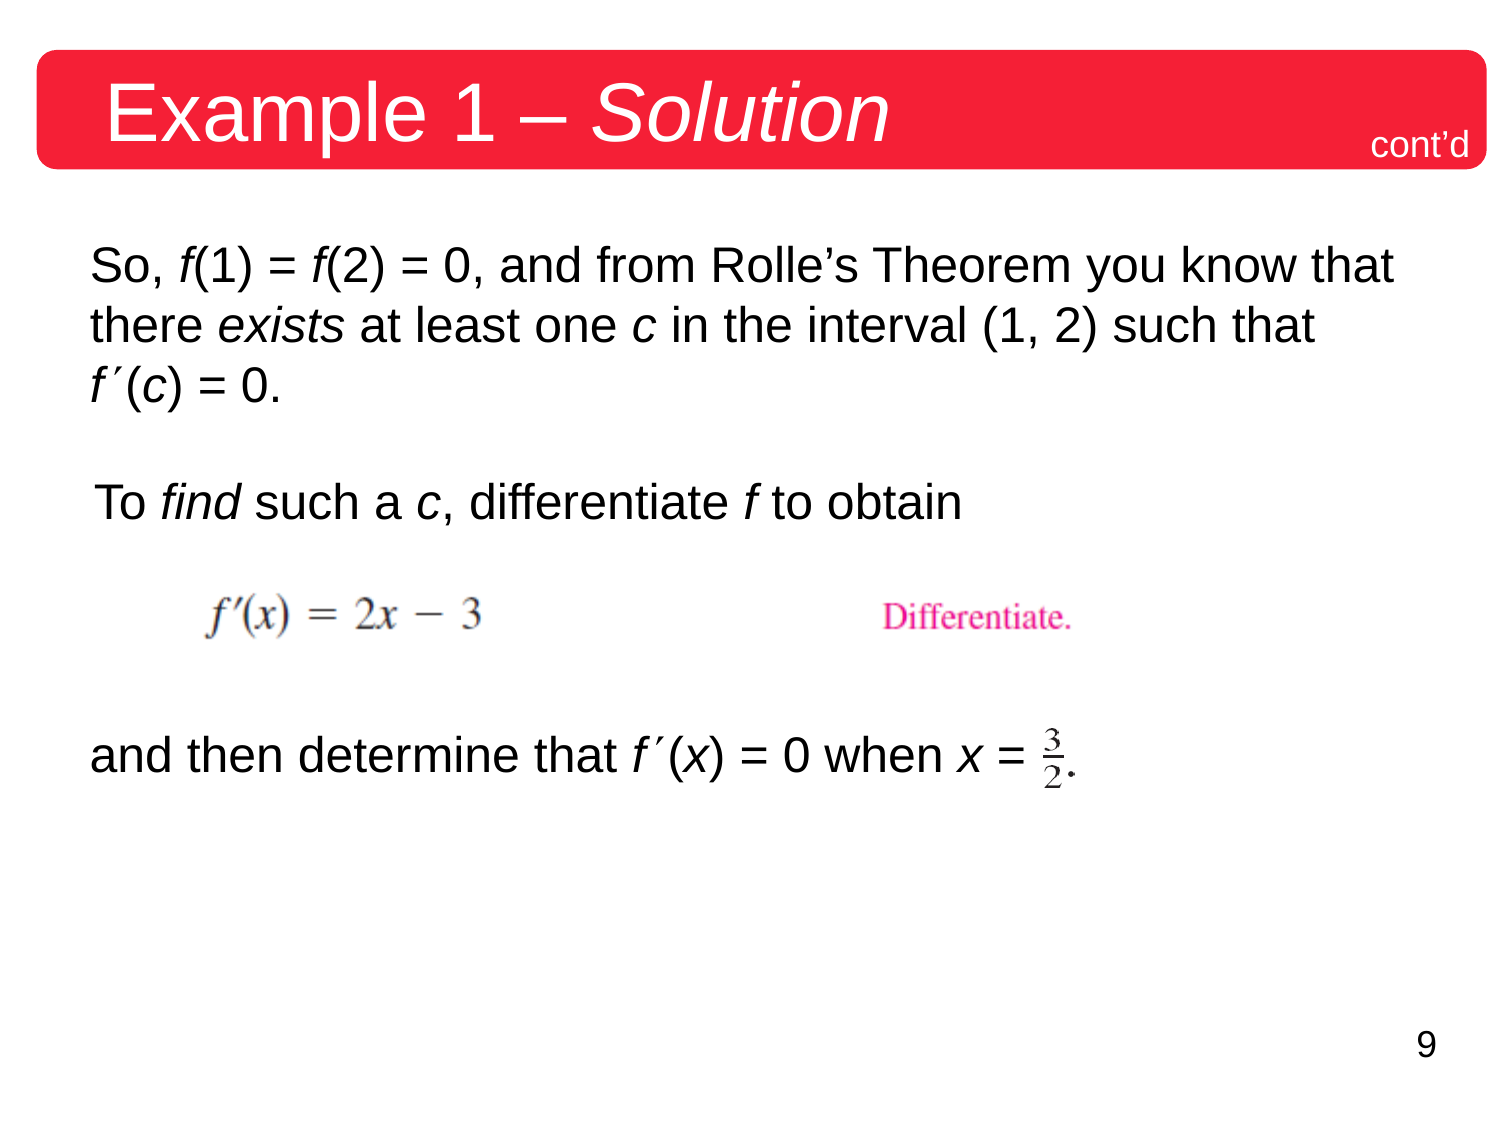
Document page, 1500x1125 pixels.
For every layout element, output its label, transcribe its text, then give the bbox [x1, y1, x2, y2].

text_box To find such a c, differentiate f to obtain [78, 462, 979, 538]
picture [187, 574, 1120, 663]
list So, f(1) = f(2) = 0, and from Rolle’s Theorem you know that there exists at least one c in the interval (1, 2) such that f (c) = 0. [74, 224, 1438, 425]
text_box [74, 710, 1101, 913]
text_box cont’d [1349, 112, 1485, 170]
title Example 1 – Solution [89, 52, 1440, 165]
